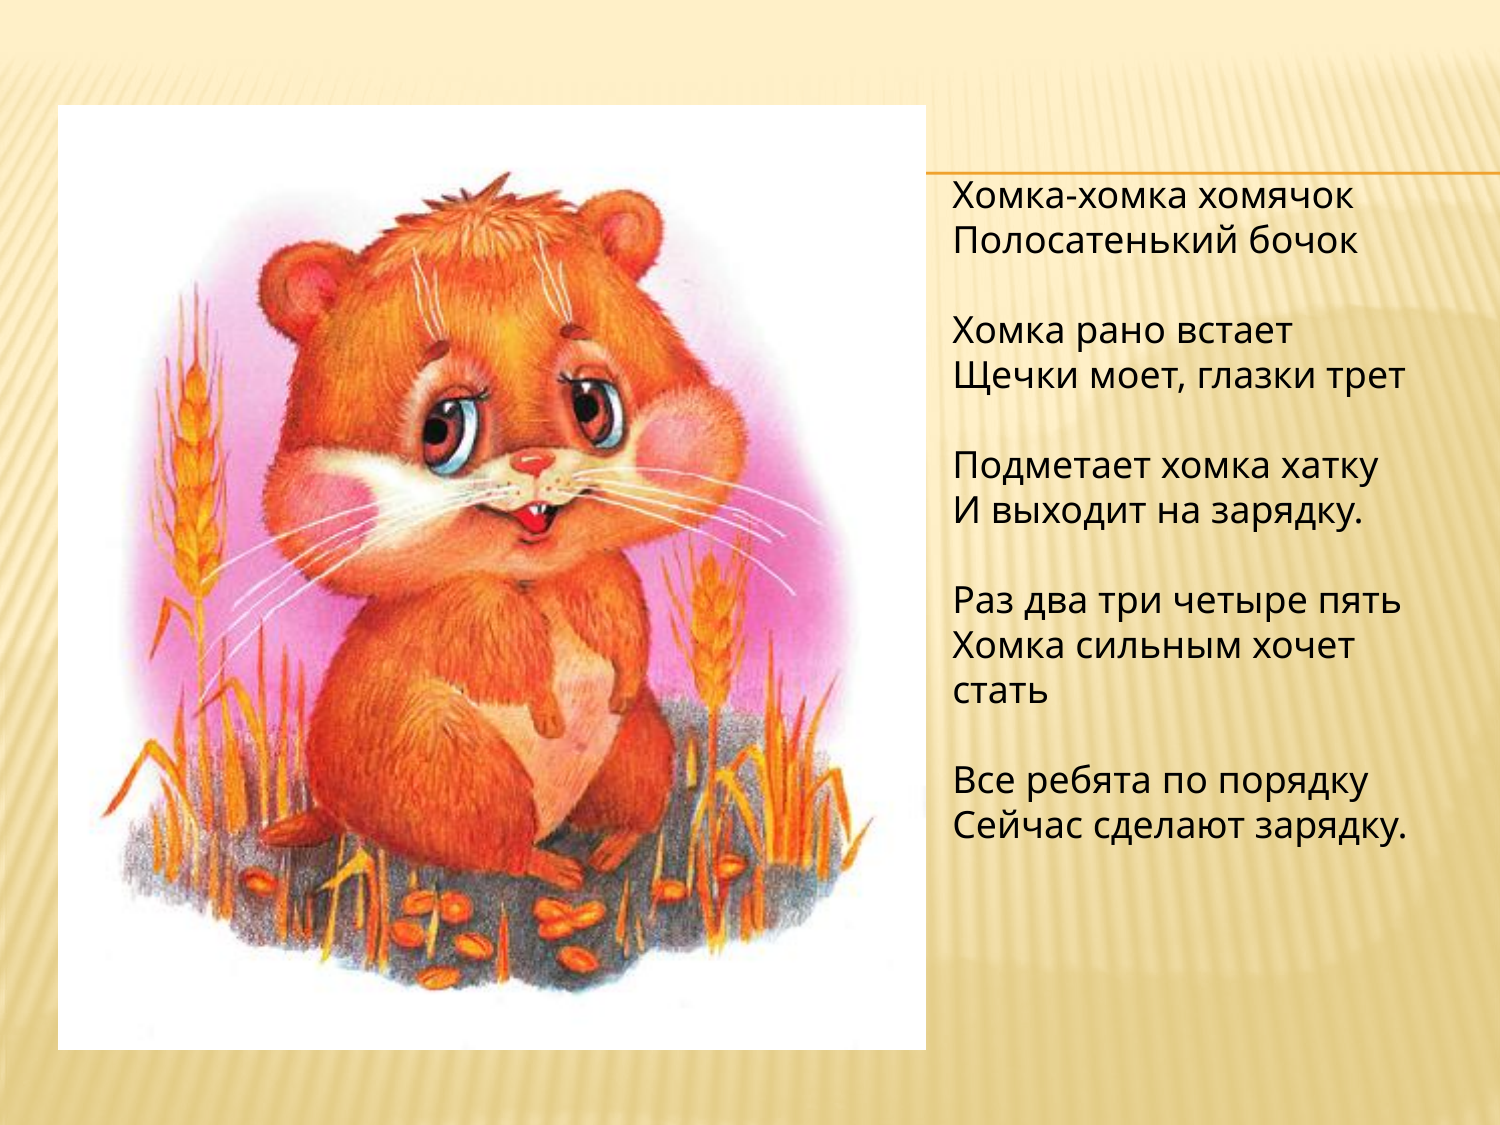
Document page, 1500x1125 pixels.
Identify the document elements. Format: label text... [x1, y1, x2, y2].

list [58, 105, 926, 1050]
text_box Хомка-хомка хомячок Полосатенький бочок Хомка рано встает Щечки моет, глазки трет Подметает хомка хатку И выходит на зарядку. Раз два три четыре пять Хомка сильным хочет стать Все ребята по порядку Сейчас сделают зарядку. [937, 163, 1430, 899]
